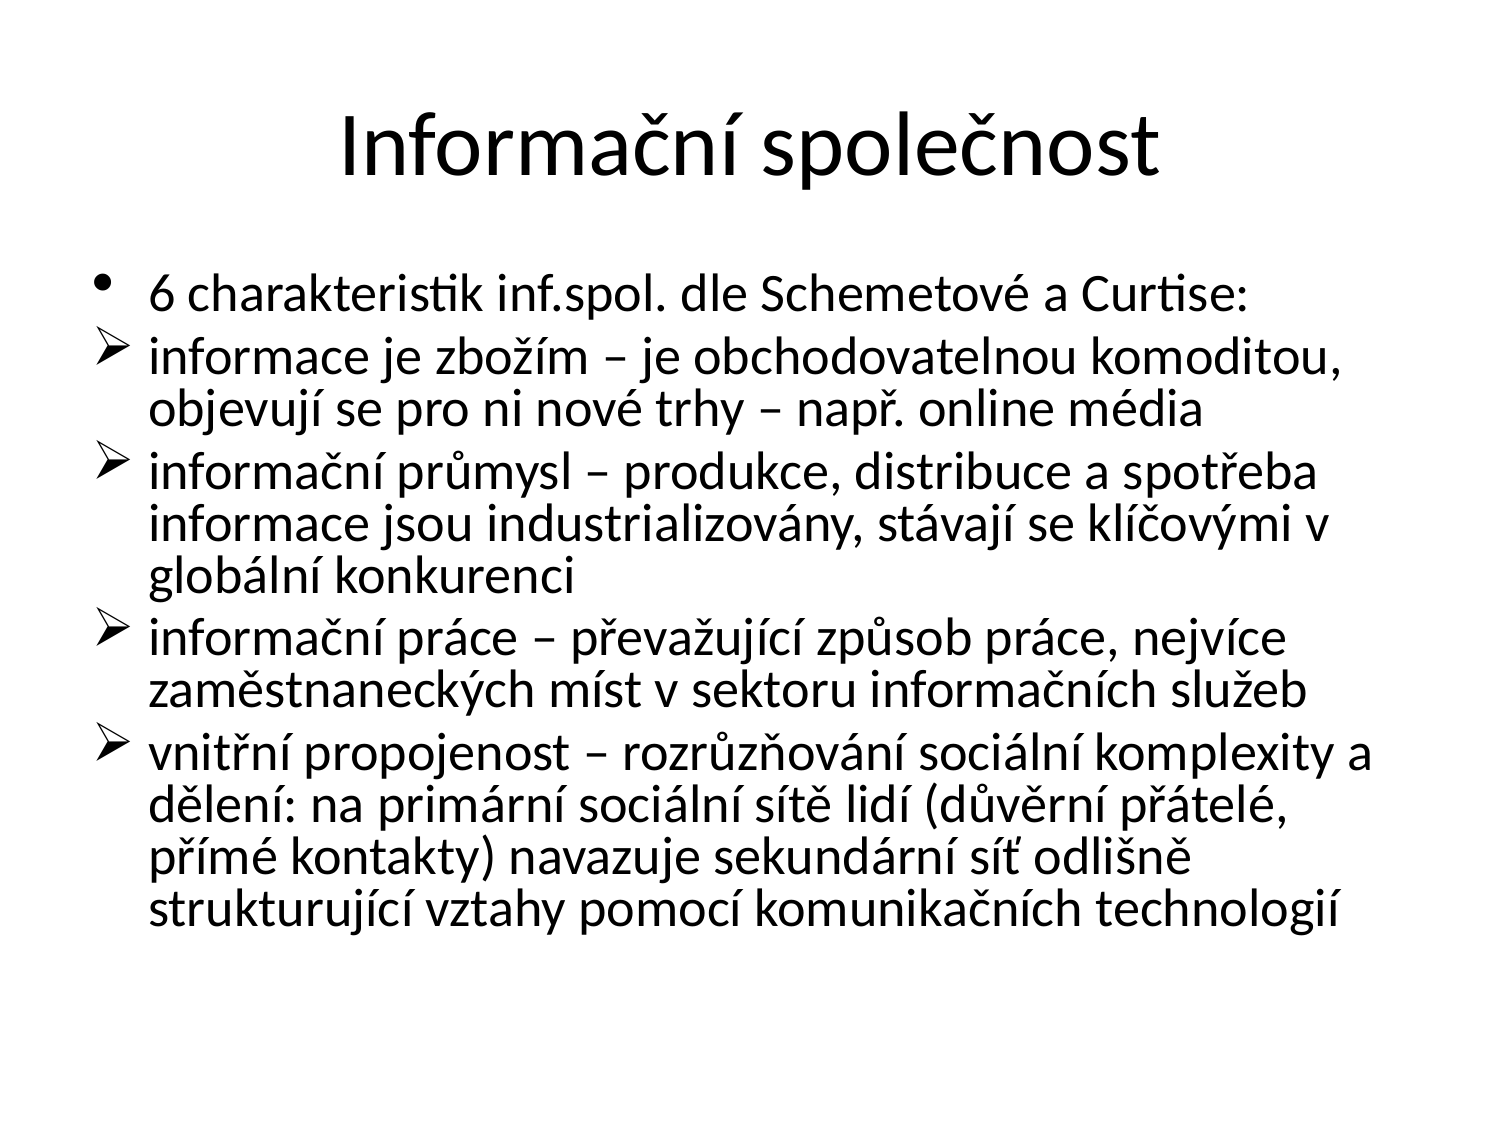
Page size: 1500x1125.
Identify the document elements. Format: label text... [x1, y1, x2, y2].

list 6 charakteristik inf.spol. dle Schemetové a Curtise: informace je zbožím – je obchodovatelnou komoditou, objevují se pro ni nové trhy – např. online média informační průmysl – produkce, distribuce a spotřeba informace jsou industrializovány, stávají se klíčovými v globální konkurenci informační práce – převažující způsob práce, nejvíce zaměstnaneckých míst v sektoru informačních služeb vnitřní propojenost – rozrůzňování sociální komplexity a dělení: na primární sociální sítě lidí (důvěrní přátelé, přímé kontakty) navazuje sekundární síť odlišně strukturující vztahy pomocí komunikačních technologií [76, 262, 1425, 1125]
title Informační společnost [75, 45, 1425, 233]
